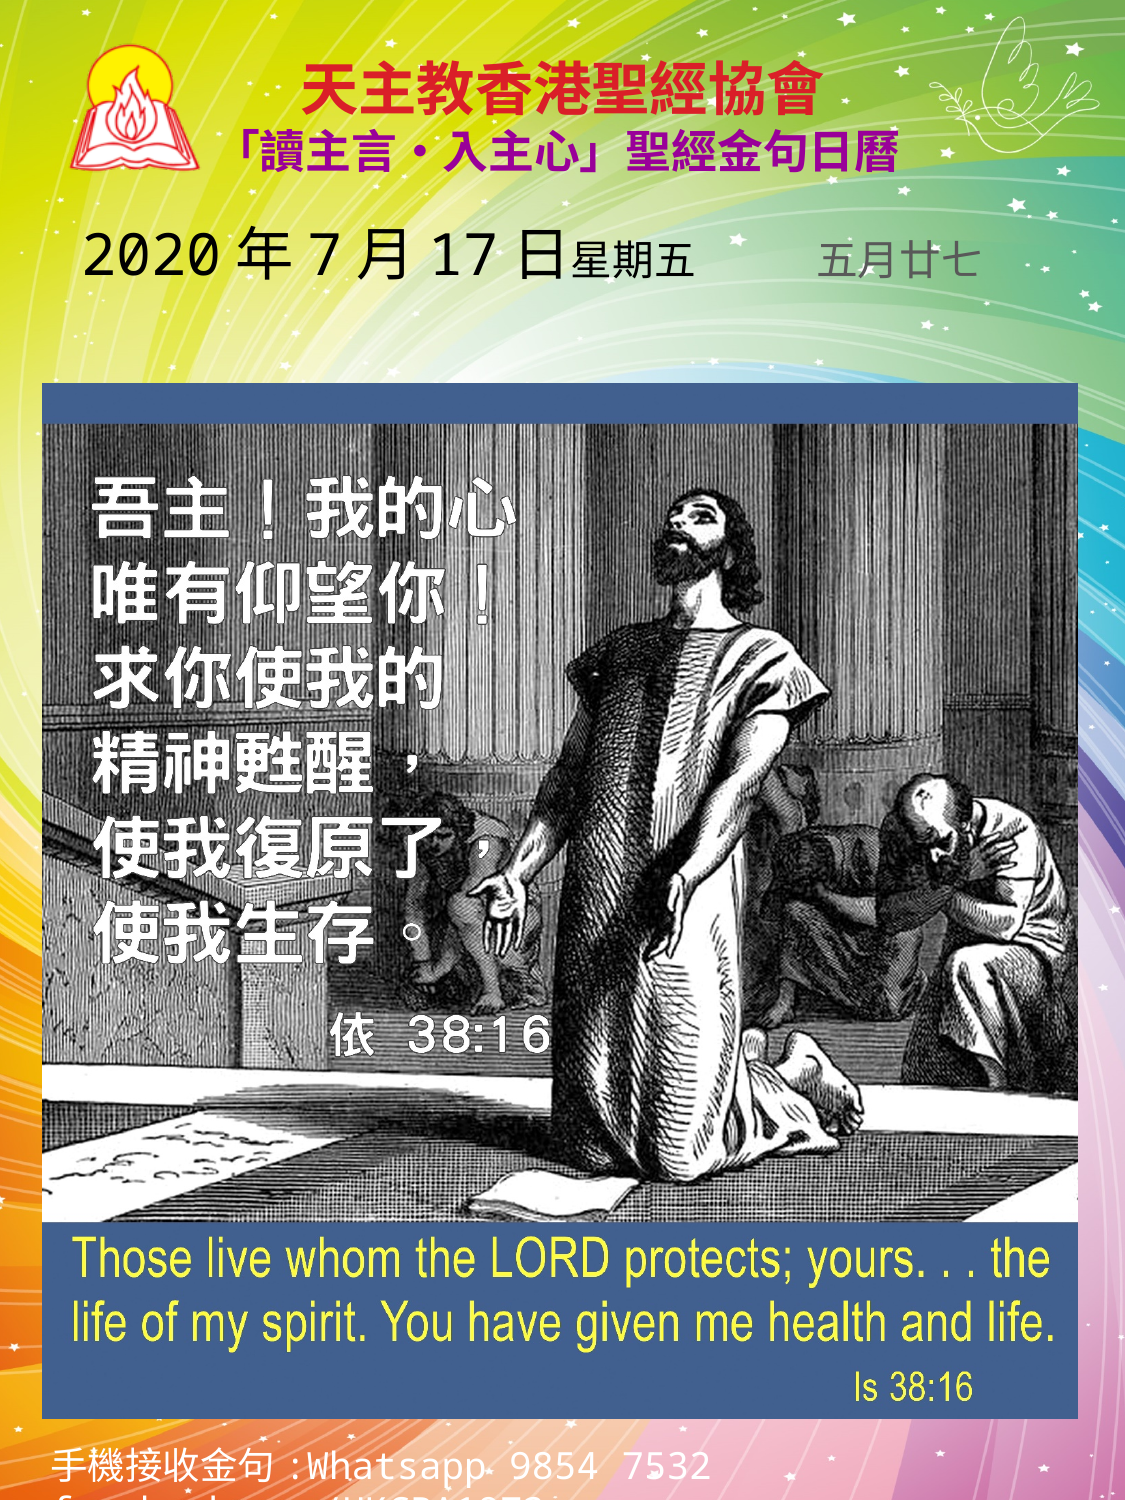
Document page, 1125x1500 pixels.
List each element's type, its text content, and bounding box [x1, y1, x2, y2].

text_box 手機接收金句:Whatsapp 9854 7532 facebook.com/HKCBA1973 [35, 1435, 1106, 1500]
text_box 天主教香港聖經協會 「讀主言‧入主心」聖經金句日曆 [208, 45, 941, 185]
title 2020年7月17日星期五 五月廿七 [66, 209, 1059, 376]
picture [0, 0, 1125, 1500]
